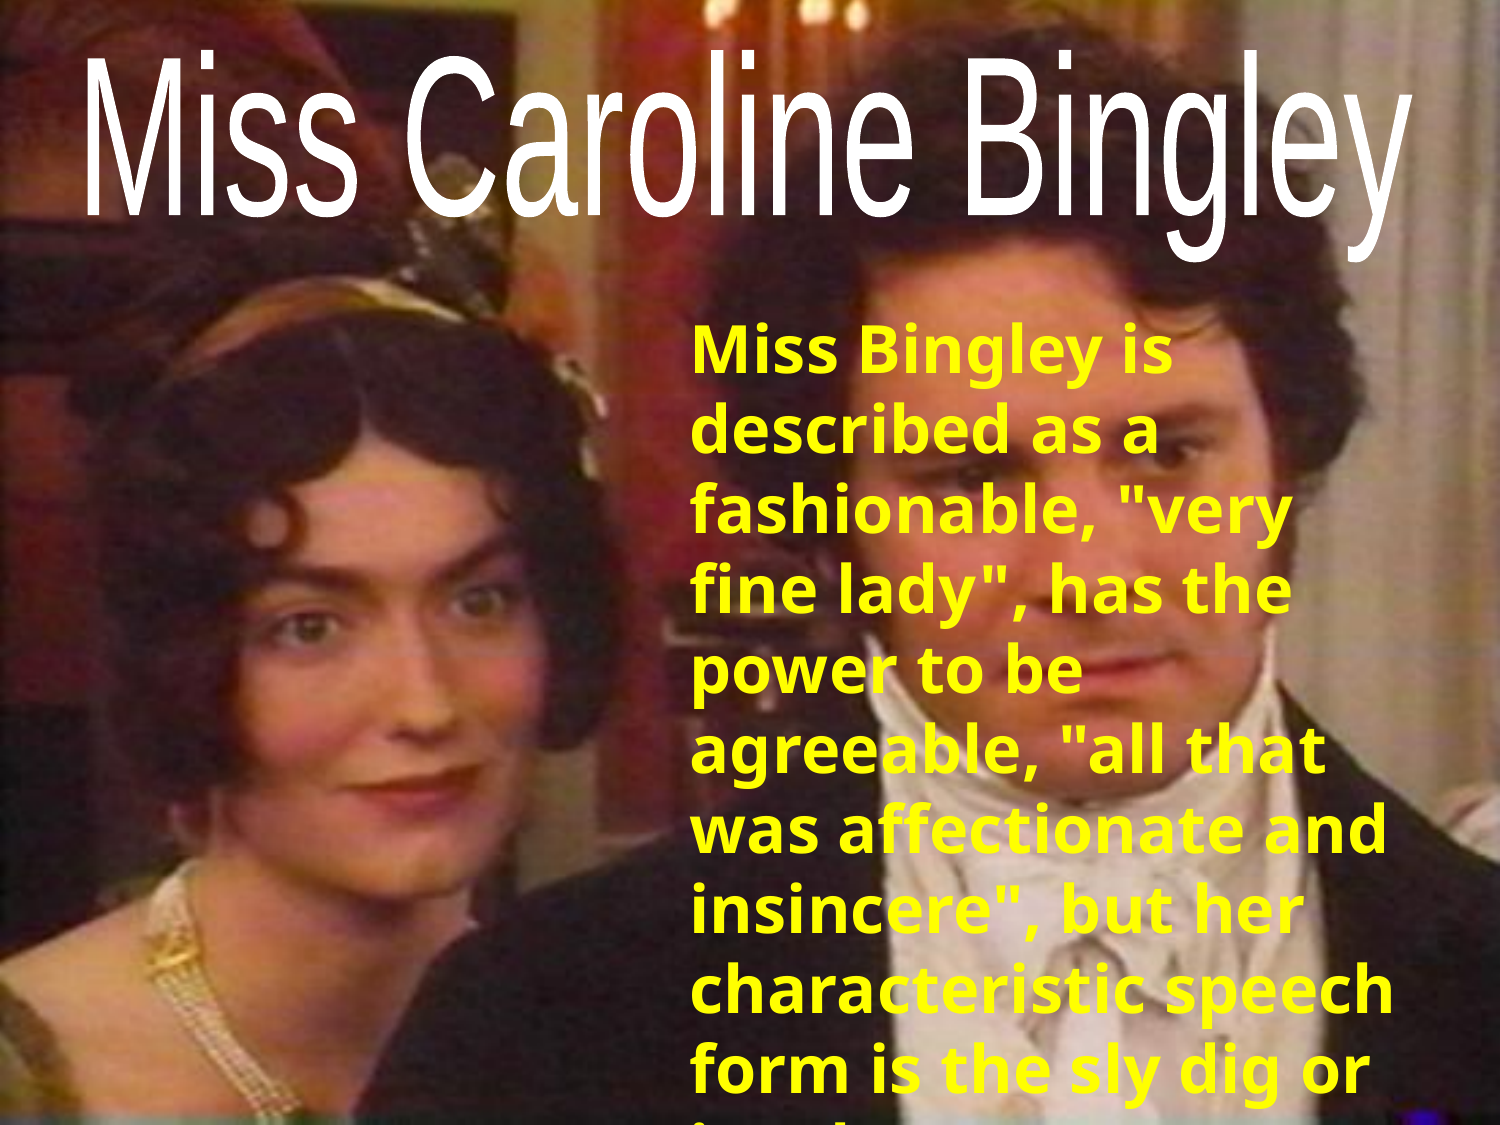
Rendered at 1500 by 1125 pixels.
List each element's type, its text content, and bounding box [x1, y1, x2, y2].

text_box Miss Bingley is described as a fashionable, "very fine lady", has the power to be agreeable, "all that was affectionate and insincere", but her characteristic speech form is the sly dig or insult. [674, 299, 1438, 1125]
picture [0, 0, 1500, 1125]
